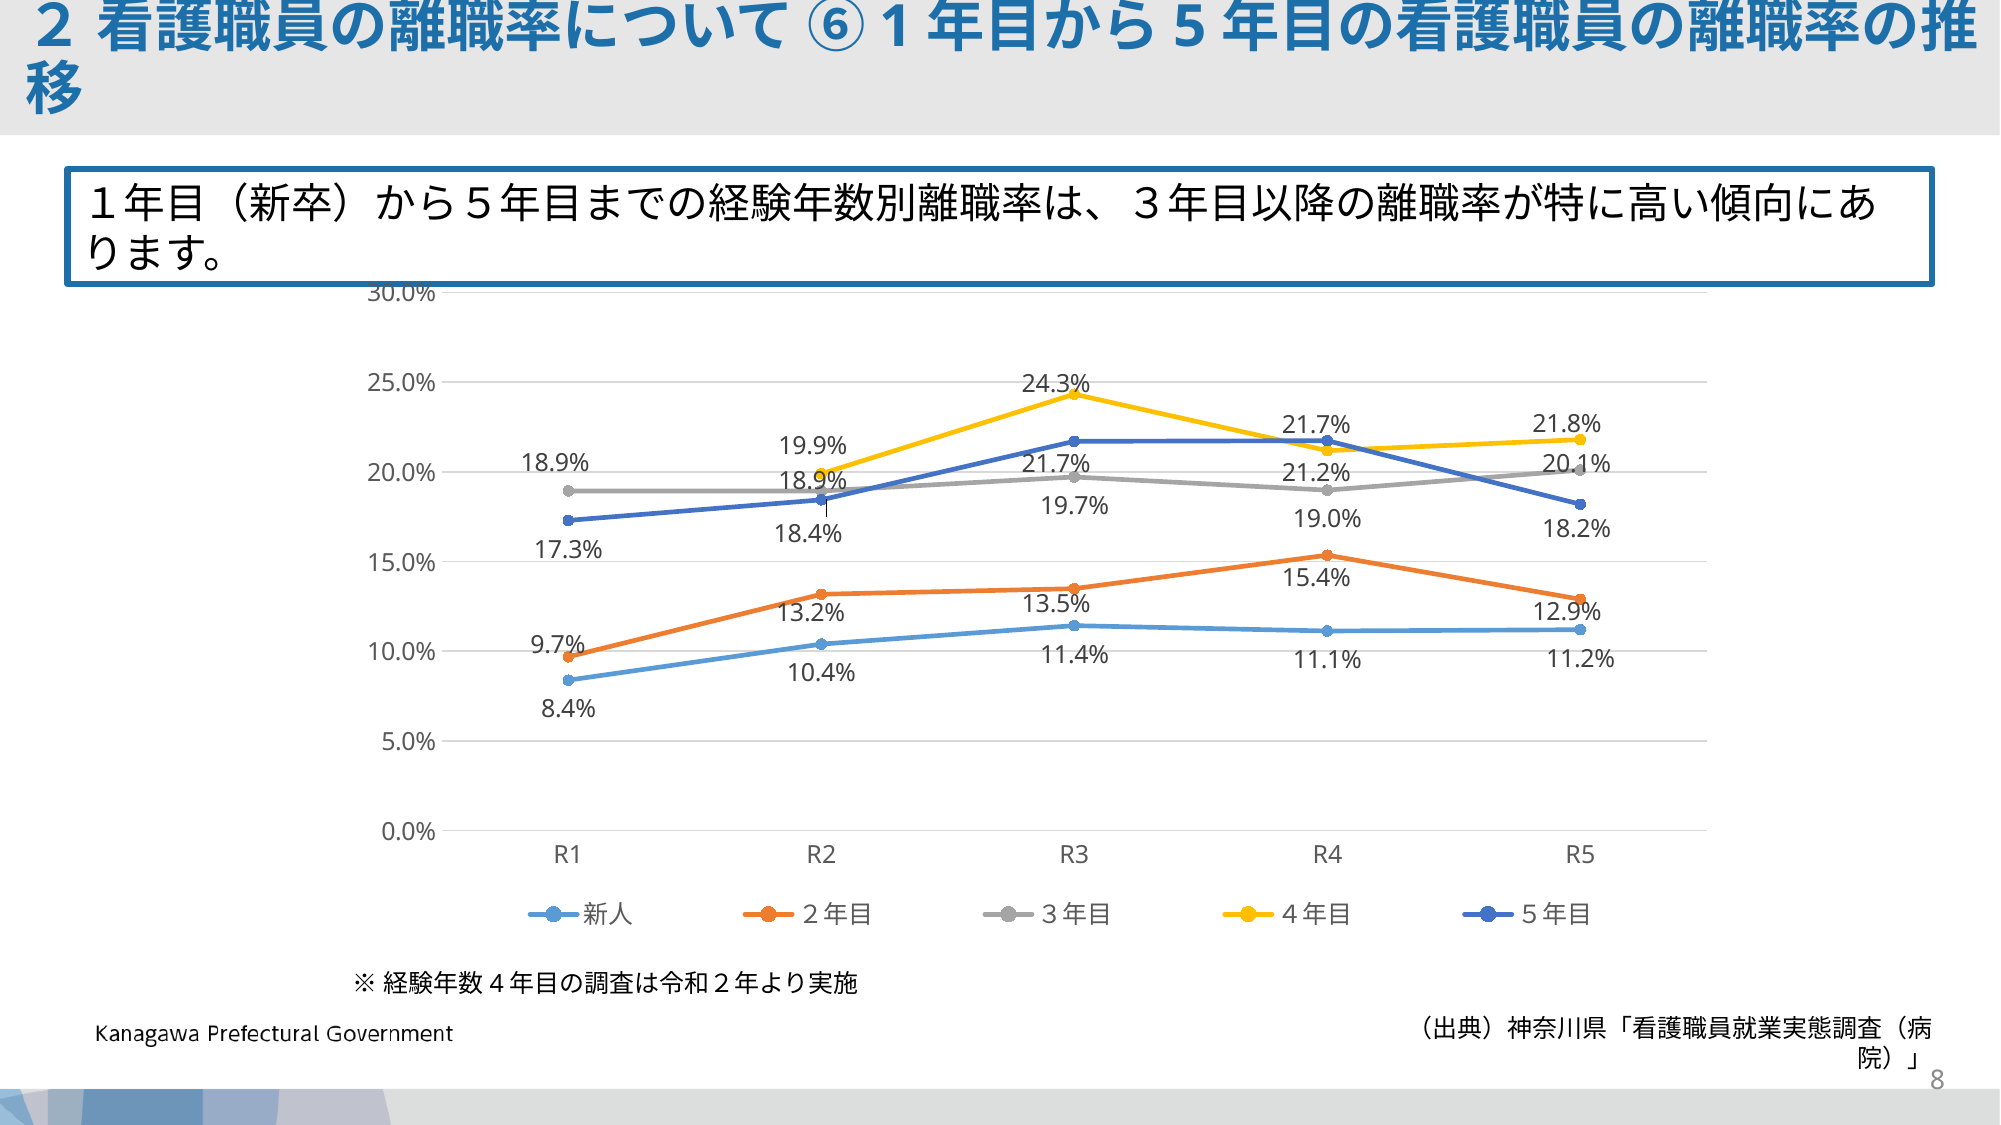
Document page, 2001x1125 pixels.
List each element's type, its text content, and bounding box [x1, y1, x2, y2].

text_box １年目（新卒）から５年目までの経験年数別離職率は、３年目以降の離職率が特に高い傾向にあります。 [67, 169, 1933, 284]
text_box ※経験年数4年目の調査は令和２年より実施 [338, 961, 910, 1005]
chart [306, 249, 1747, 961]
text_box （出典）神奈川県「看護職員就業実態調査（病院）」 [1375, 1005, 1948, 1081]
slide_number 8 [1510, 1051, 1961, 1112]
picture [0, 0, 2000, 1125]
text_box ２ 看護職員の離職率について ⑥1年目から5年目の看護職員の離職率の推移 [10, 0, 2000, 130]
